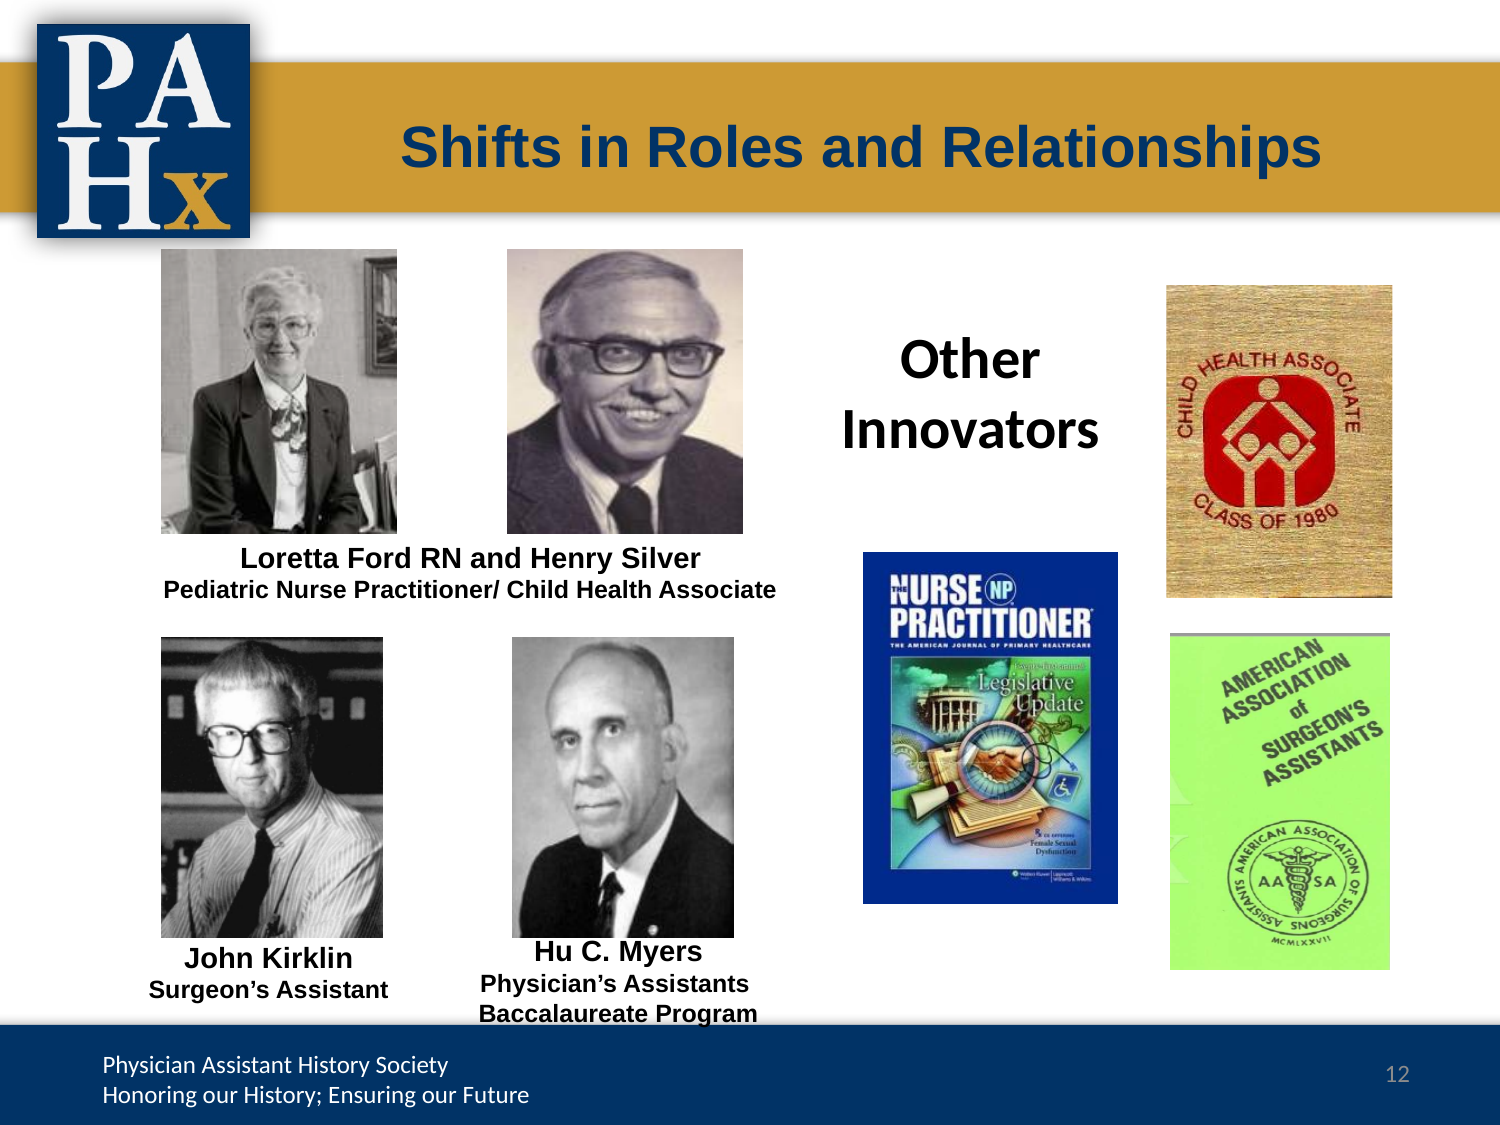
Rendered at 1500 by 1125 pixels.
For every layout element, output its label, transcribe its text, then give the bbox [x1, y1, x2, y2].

picture [1166, 284, 1393, 598]
text_box John Kirklin Surgeon’s Assistant [112, 931, 424, 1012]
picture [1169, 633, 1390, 970]
footer Physician Assistant History Society Honoring our History; Ensuring our Future [87, 1048, 563, 1108]
picture [863, 552, 1118, 904]
picture [506, 249, 743, 535]
slide_number 12 [1074, 1042, 1425, 1103]
text_box Loretta Ford RN and Henry Silver Pediatric Nurse Practitioner/ Child Health Associate [145, 531, 796, 612]
text_box Other Innovators [826, 312, 1115, 468]
picture [161, 637, 383, 938]
picture [512, 637, 734, 938]
text_box Hu C. Myers Physician’s Assistants Baccalaureate Program [424, 924, 813, 1035]
picture [161, 249, 397, 535]
picture [37, 24, 250, 238]
text_box Shifts in Roles and Relationships [324, 101, 1400, 187]
